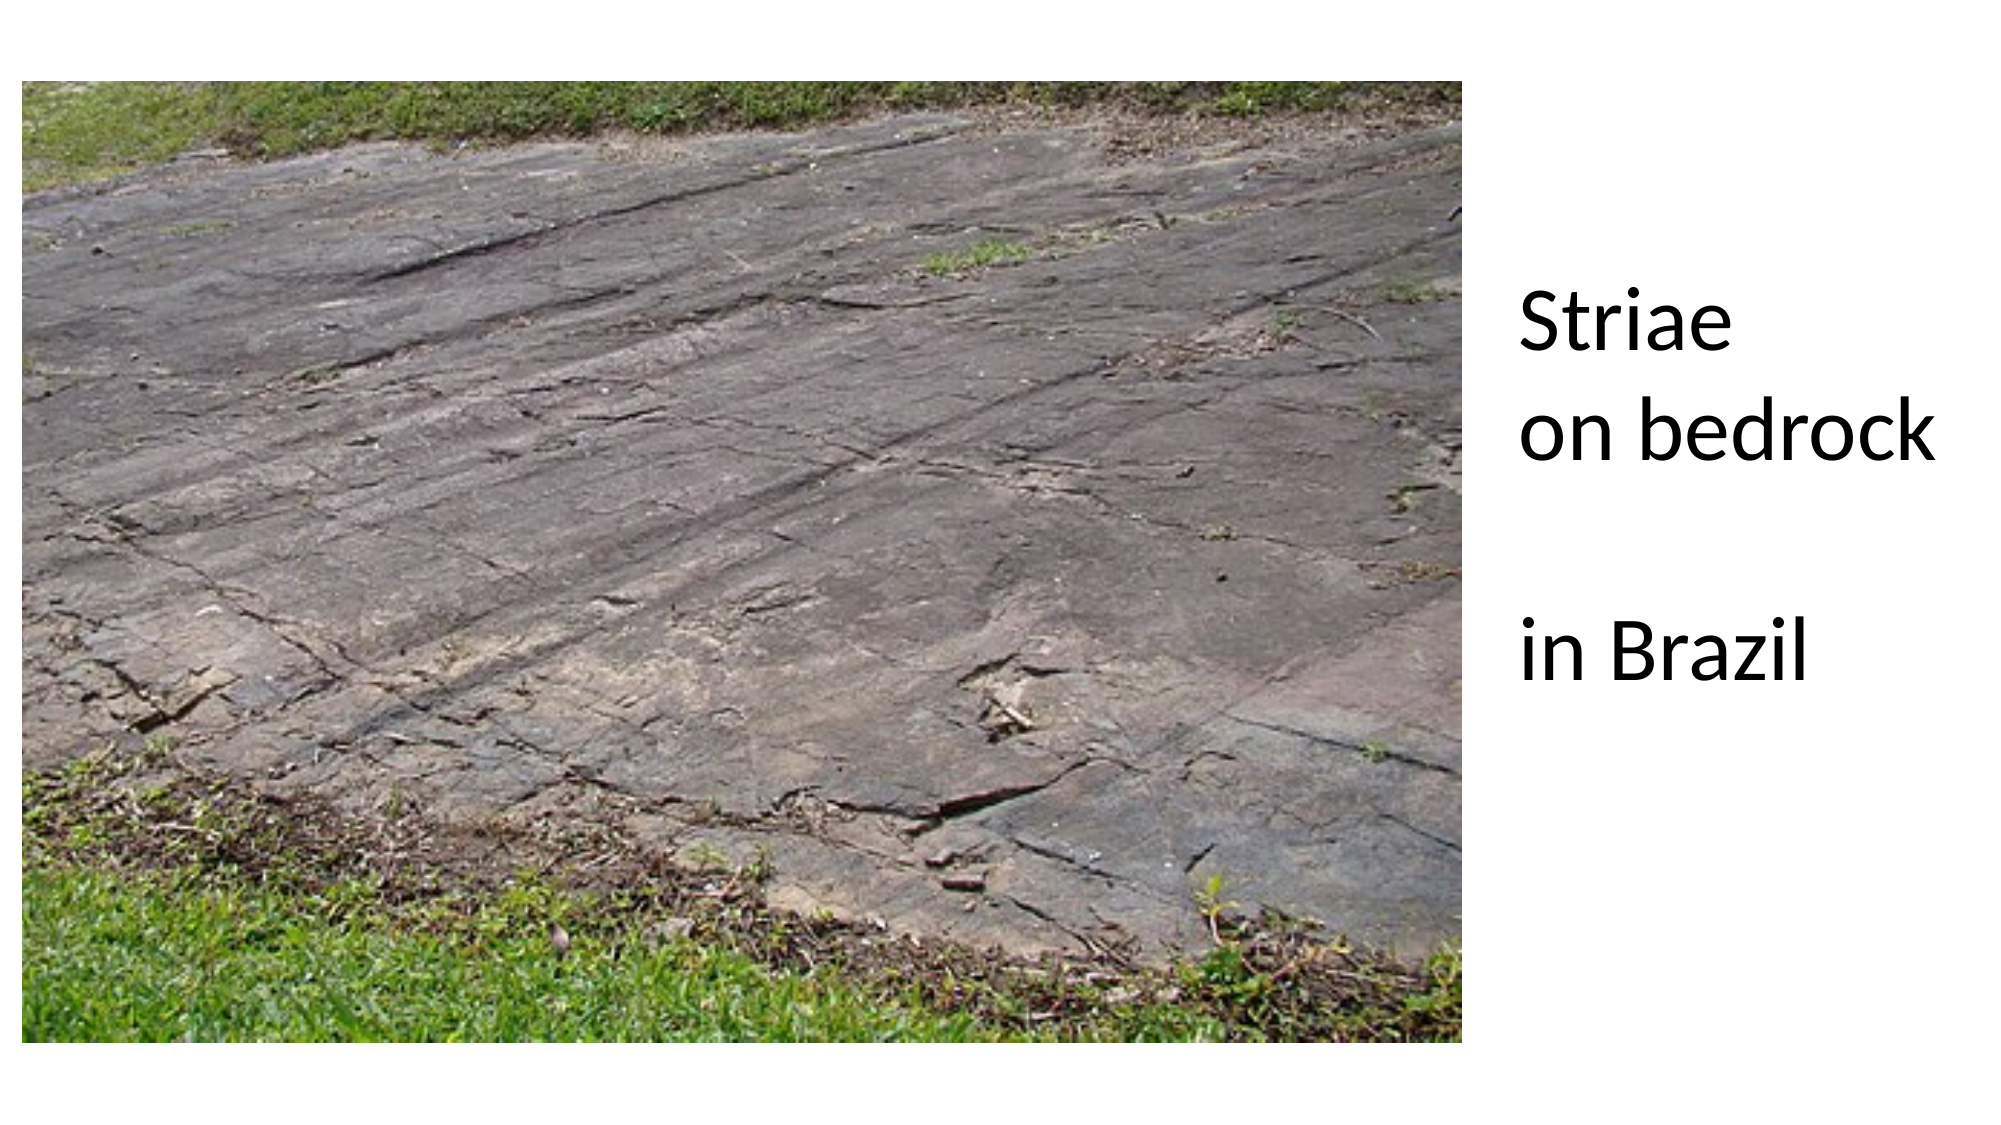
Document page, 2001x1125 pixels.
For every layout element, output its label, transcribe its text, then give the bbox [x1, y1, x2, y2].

text_box Striae on bedrock in Brazil [1504, 251, 1954, 706]
picture [22, 81, 1462, 1044]
